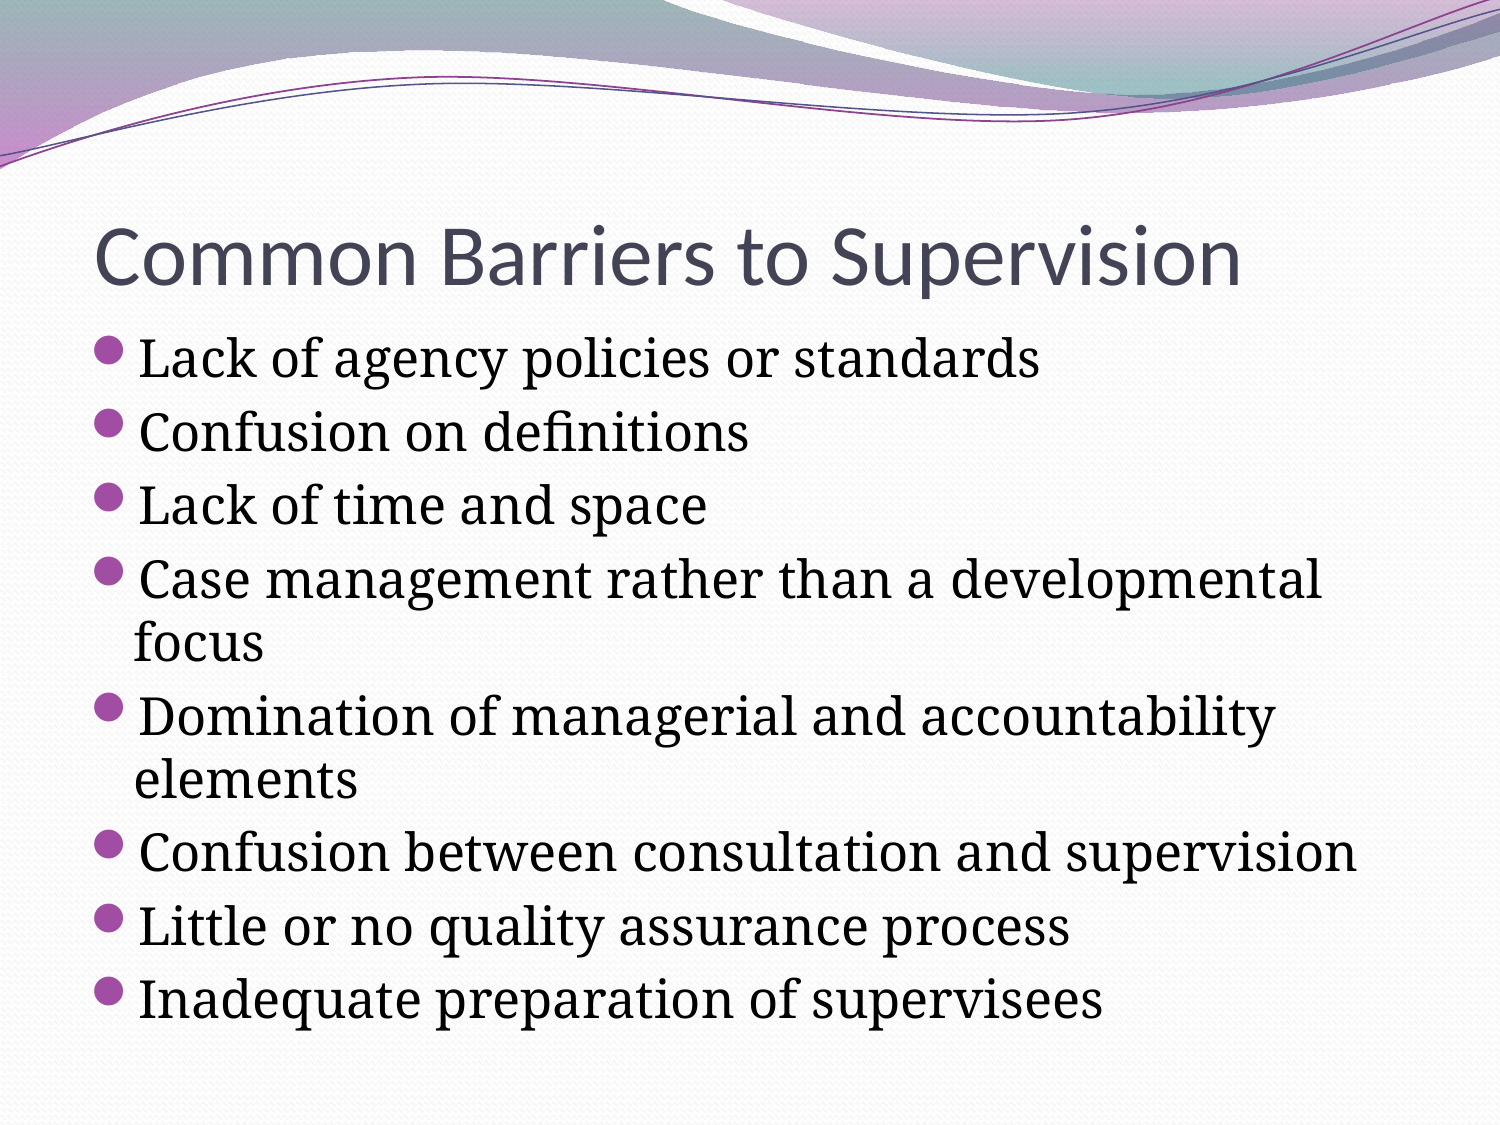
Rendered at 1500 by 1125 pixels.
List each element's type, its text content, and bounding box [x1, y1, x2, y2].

title Common Barriers to Supervision [75, 115, 1425, 303]
list Lack of agency policies or standards Confusion on definitions Lack of time and space Case management rather than a developmental focus Domination of managerial and accountability elements Confusion between consultation and supervision Little or no quality assurance process Inadequate preparation of supervisees [75, 317, 1425, 1038]
